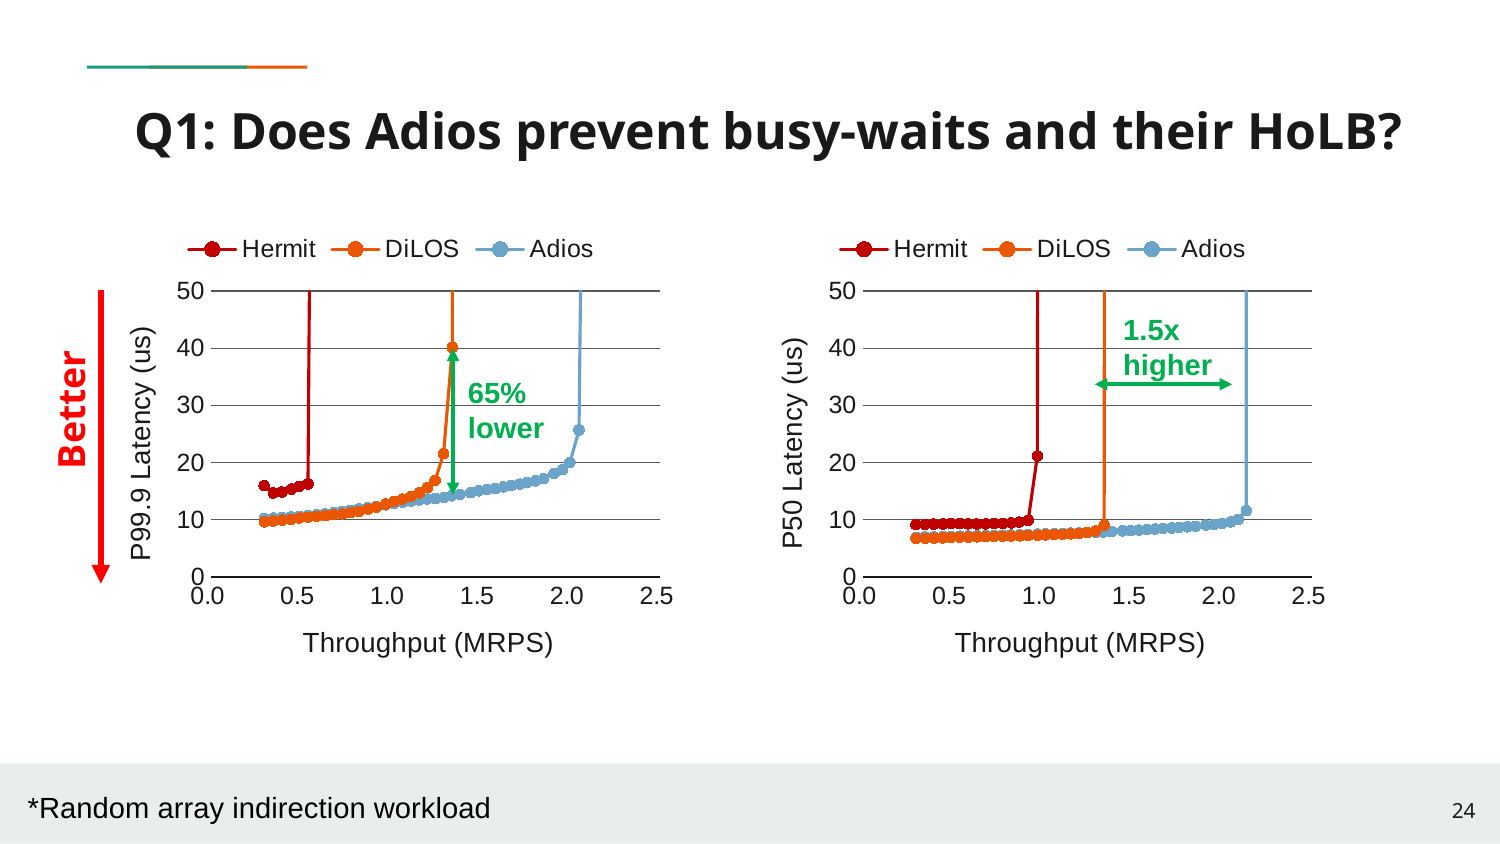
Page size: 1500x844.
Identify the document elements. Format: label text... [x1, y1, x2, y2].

text_box *Random array indirection workload [12, 781, 507, 832]
title Q1: Does Adios prevent busy-waits and their HoLB? [119, 84, 1500, 172]
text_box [1094, 304, 1233, 393]
slide_number 24 [1400, 779, 1491, 844]
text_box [452, 348, 546, 496]
chart [741, 218, 1345, 692]
chart [89, 218, 693, 692]
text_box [40, 289, 102, 584]
